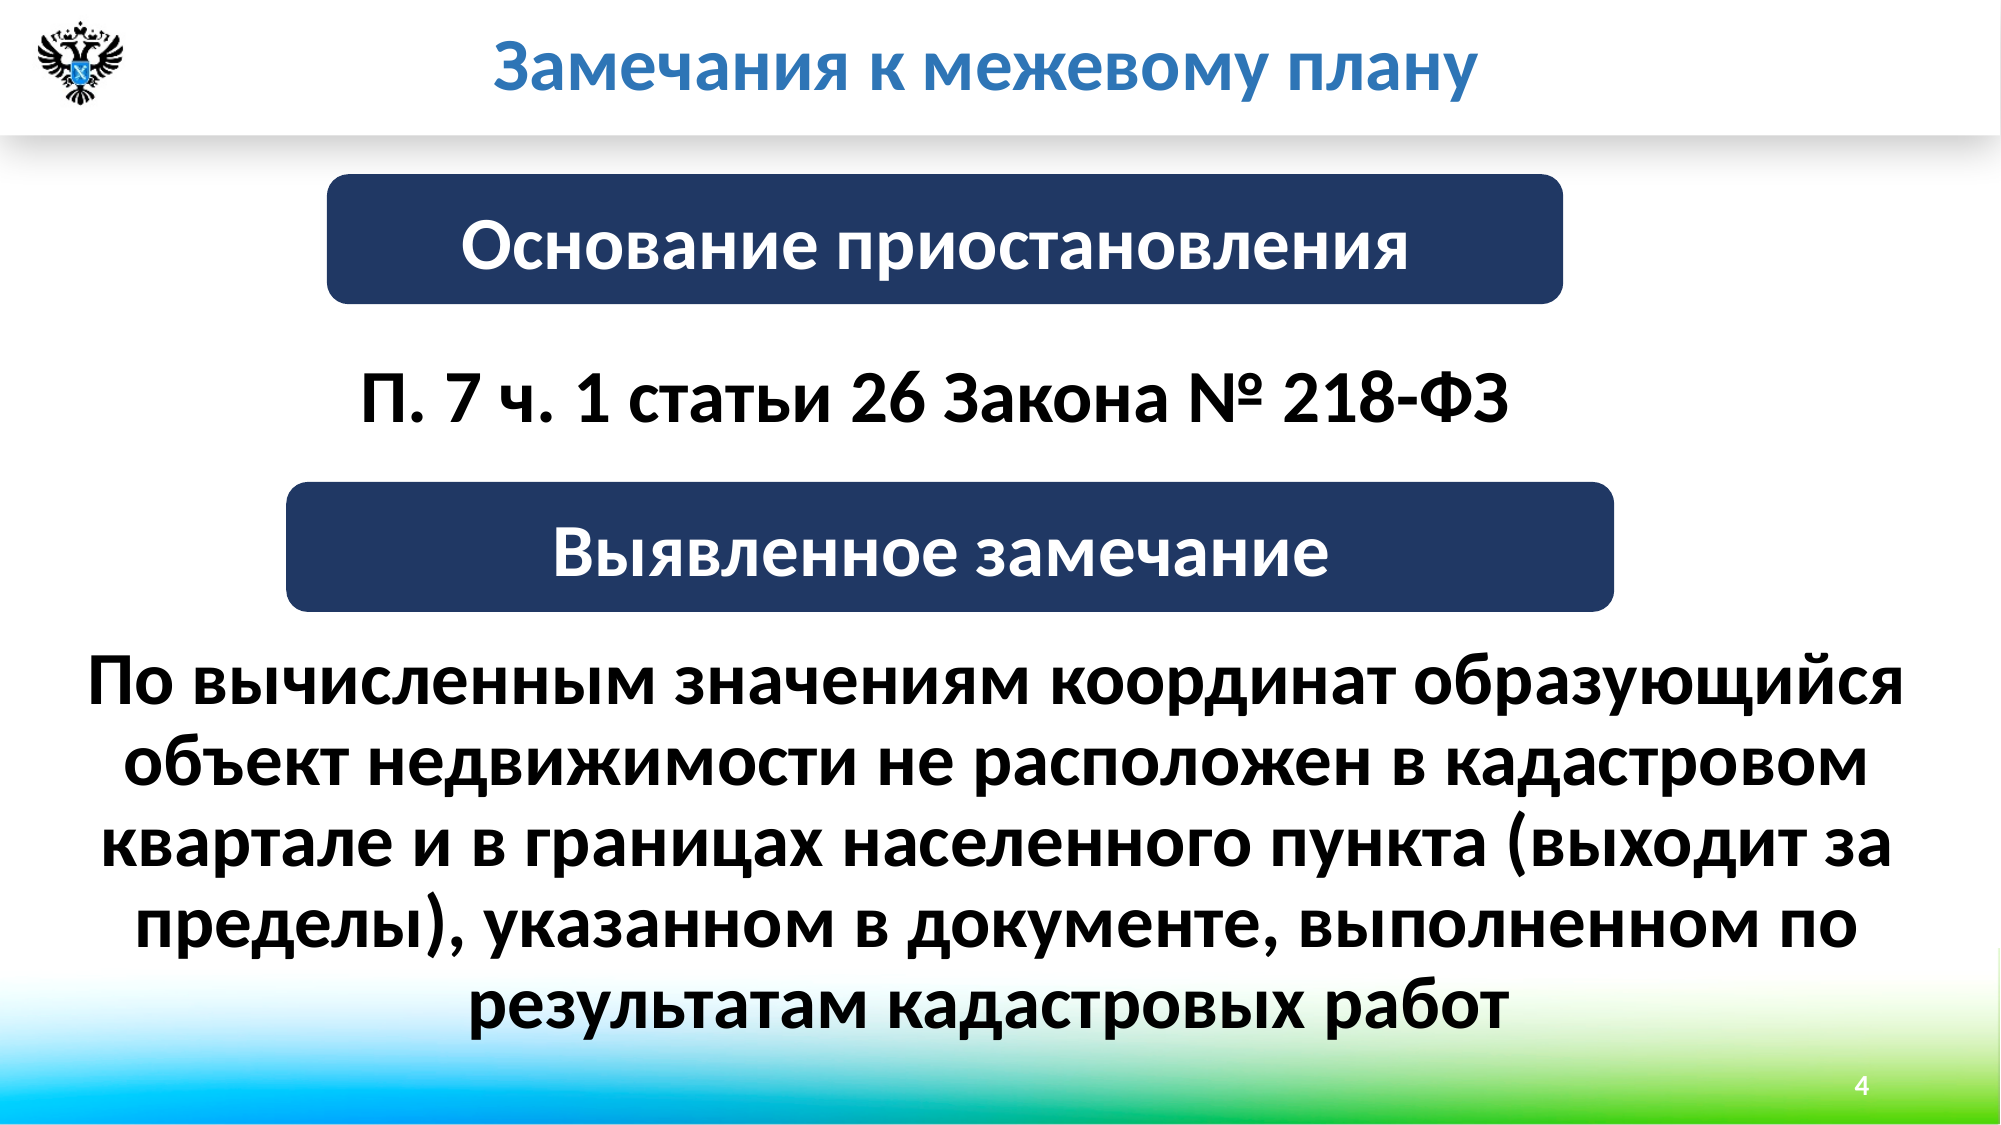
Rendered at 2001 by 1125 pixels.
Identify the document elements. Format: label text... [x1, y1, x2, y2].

text_box По вычисленным значениям координат образующийся объект недвижимости не расположен в кадастровом квартале и в границах населенного пункта (выходит за пределы), указанном в документе, выполненном по результатам кадастровых работ [60, 630, 1935, 1054]
picture [0, 947, 2000, 1125]
text_box Замечания к межевому плану [131, 0, 1843, 134]
picture [23, 5, 131, 120]
slide_number 4 [1434, 1054, 1885, 1114]
title П. 7 ч. 1 статьи 26 Закона № 218-ФЗ [273, 333, 1615, 464]
text_box Выявленное замечание [285, 480, 1616, 613]
text_box Основание приостановления [325, 173, 1565, 306]
